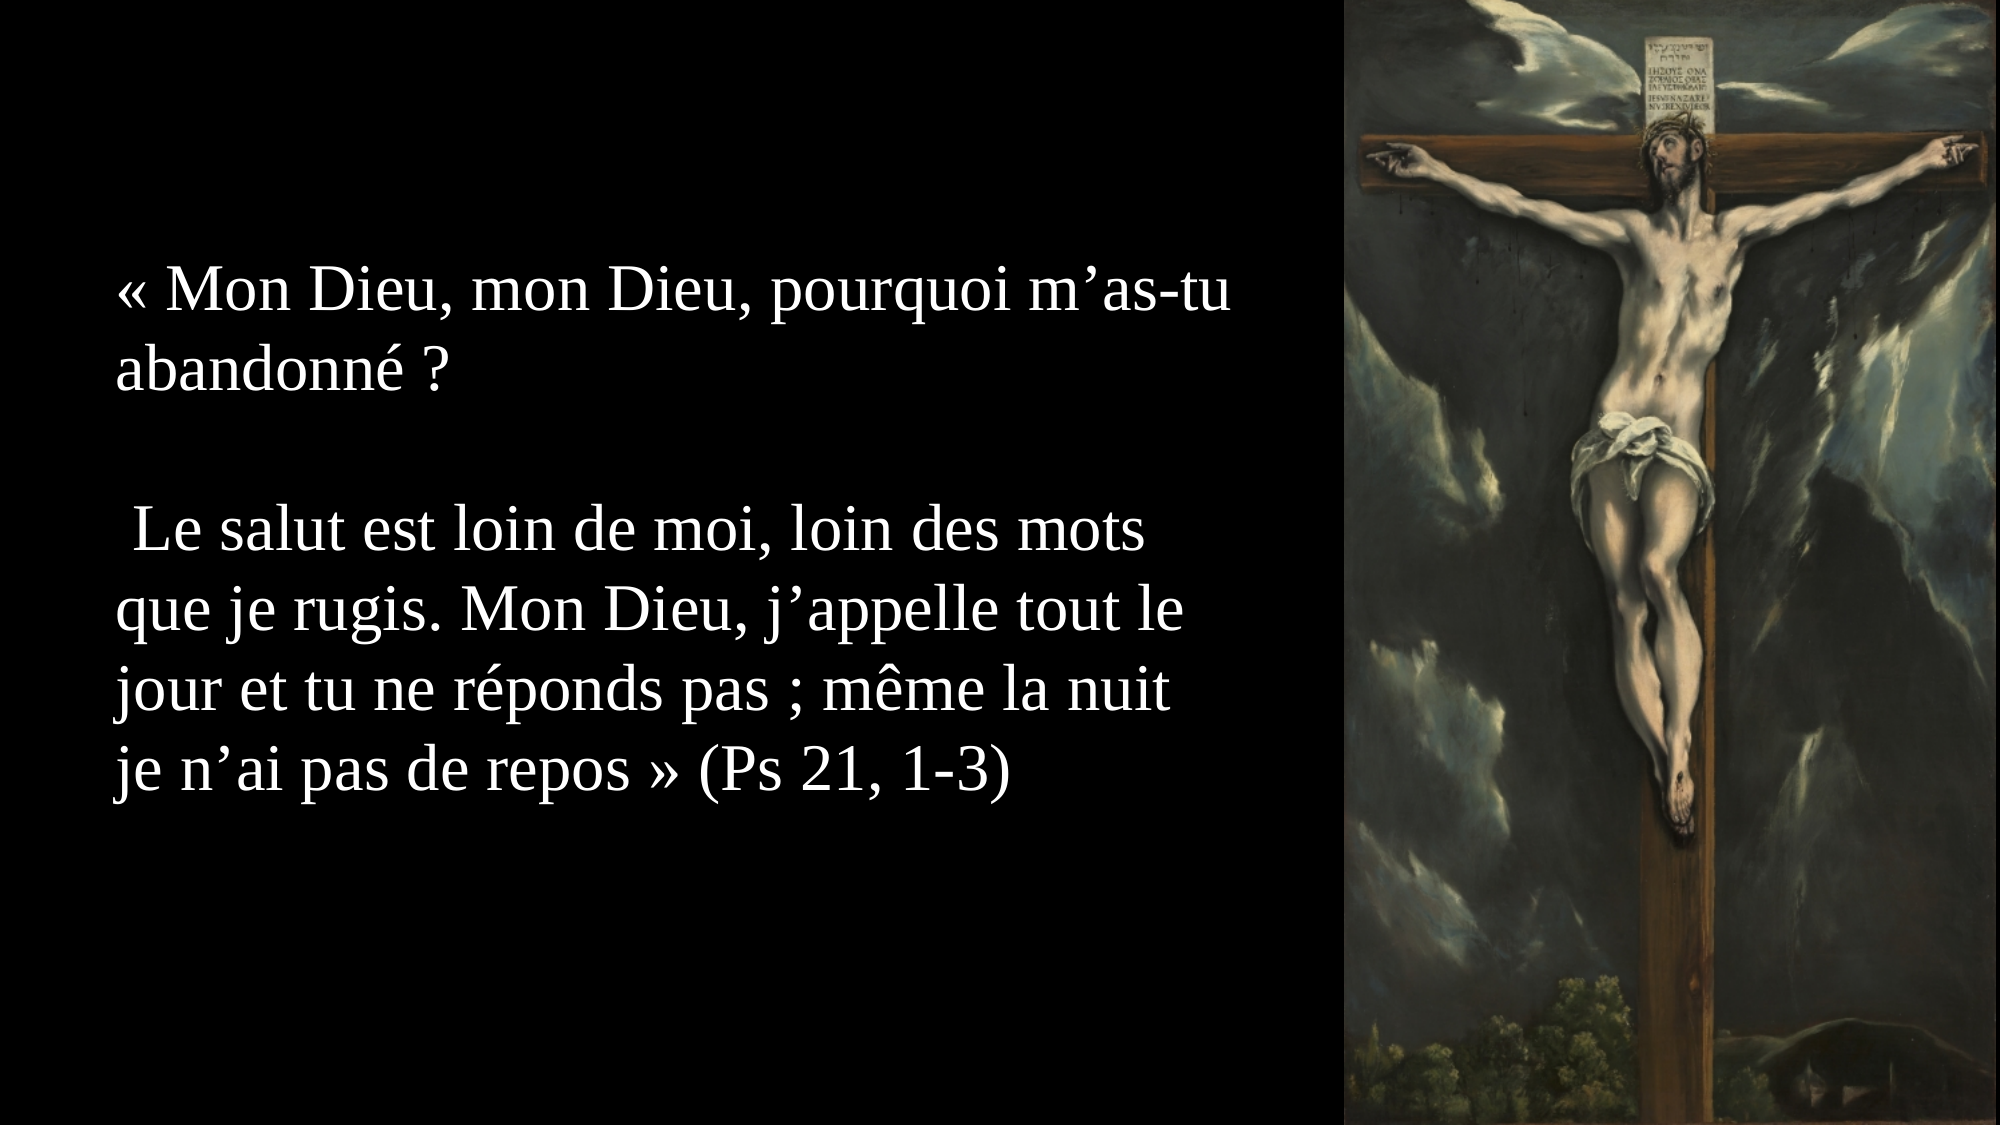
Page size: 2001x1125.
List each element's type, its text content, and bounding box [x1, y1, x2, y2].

picture [1344, 0, 1996, 1125]
text_box « Mon Dieu, mon Dieu, pourquoi m’as-tu abandonné ? Le salut est loin de moi, loin des mots que je rugis. Mon Dieu, j’appelle tout le jour et tu ne réponds pas ; même la nuit je n’ai pas de repos » (Ps 21, 1-3) [100, 236, 1252, 812]
